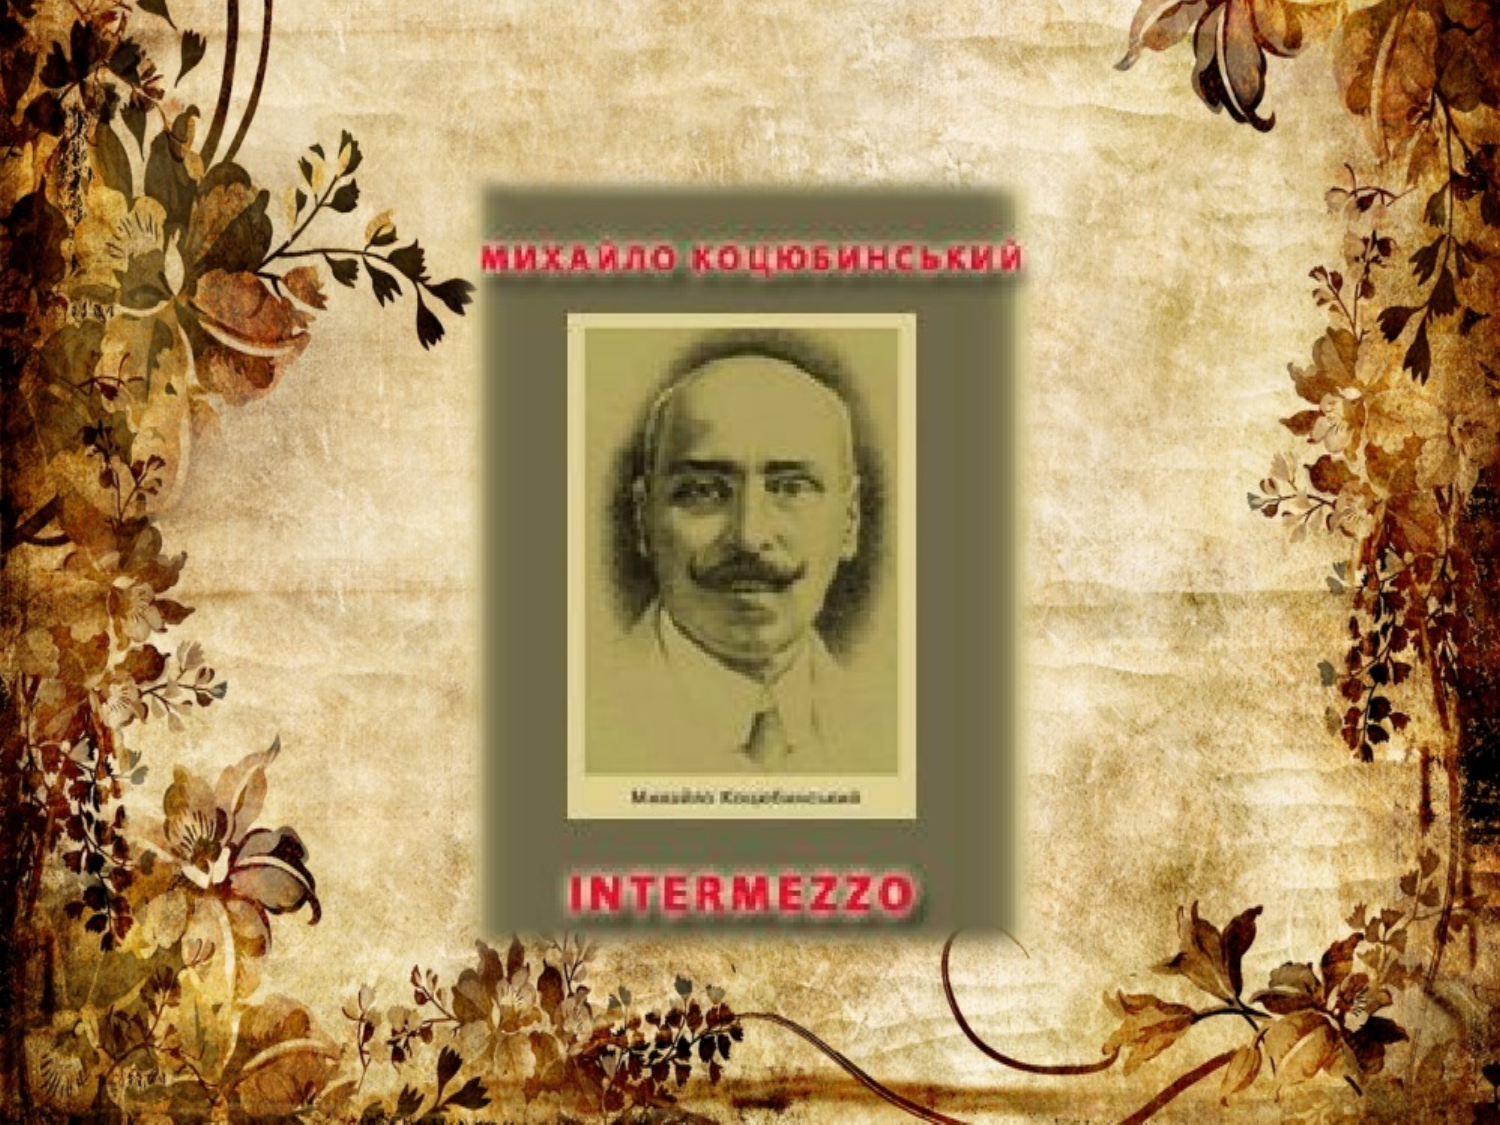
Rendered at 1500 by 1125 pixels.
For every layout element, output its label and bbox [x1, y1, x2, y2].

list [0, 0, 1500, 1125]
picture [453, 166, 1046, 959]
